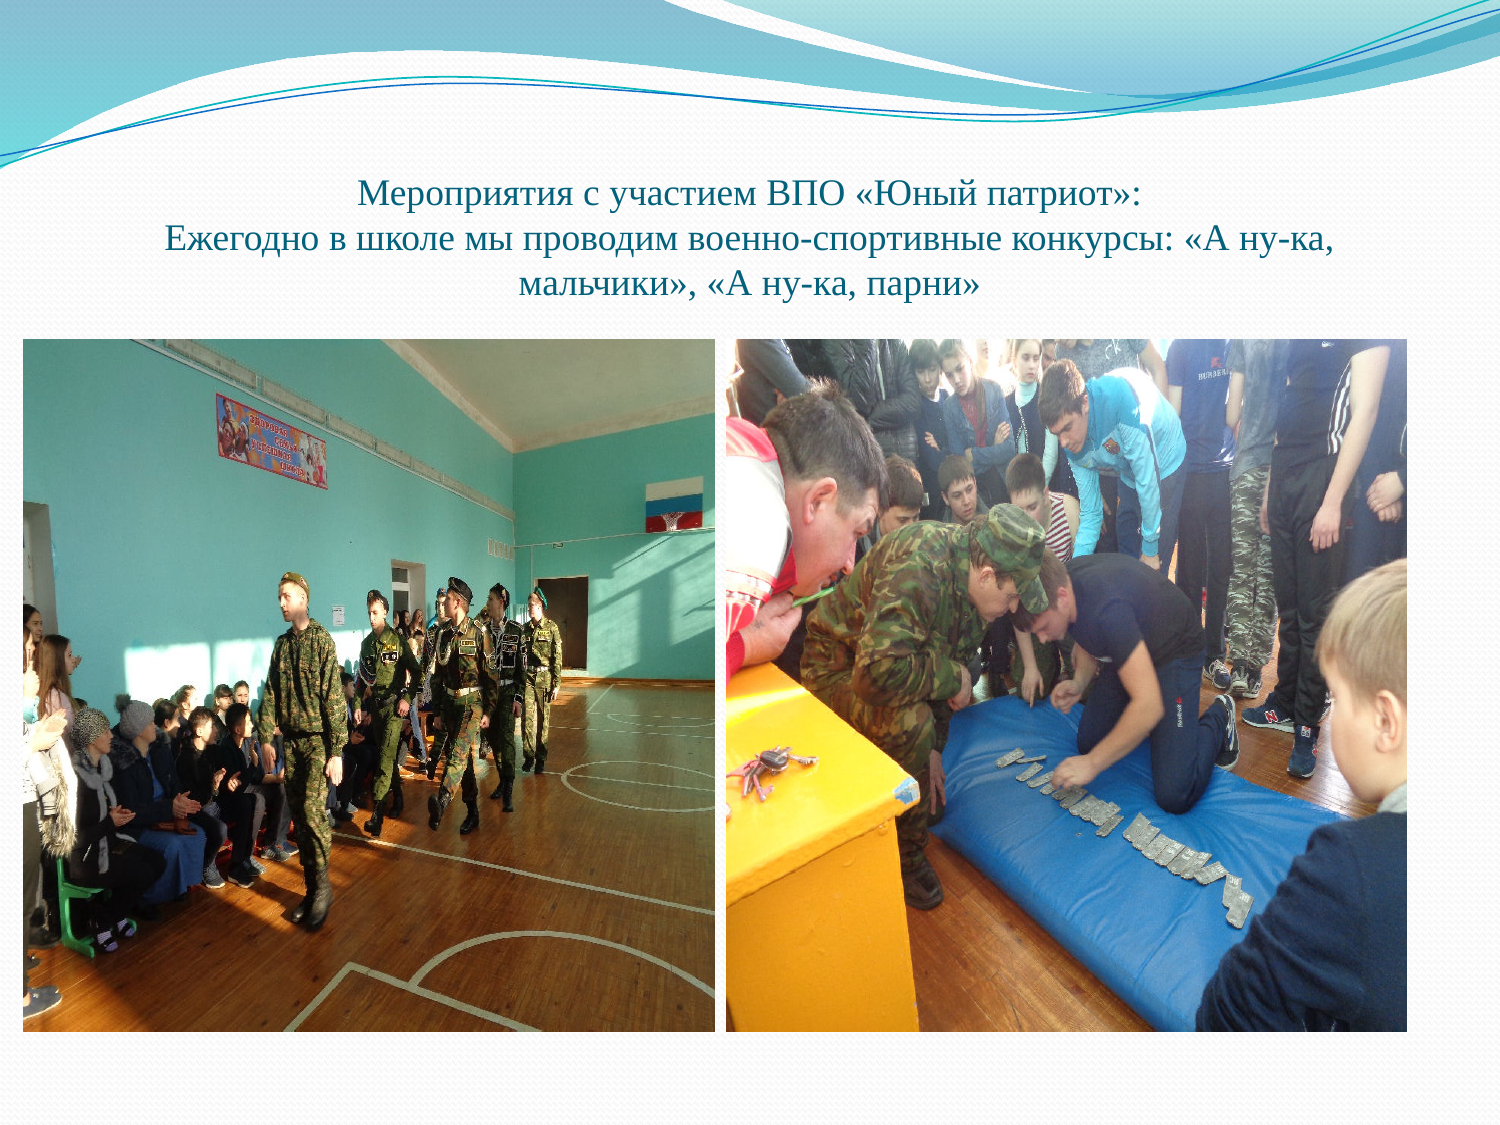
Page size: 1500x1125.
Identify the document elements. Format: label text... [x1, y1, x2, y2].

picture [726, 339, 1407, 1032]
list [23, 339, 716, 1032]
title Мероприятия с участием ВПО «Юный патриот»: Ежегодно в школе мы проводим военно-спортивные конкурсы: «А ну-ка, мальчики», «А ну-ка, парни» [75, 115, 1425, 303]
